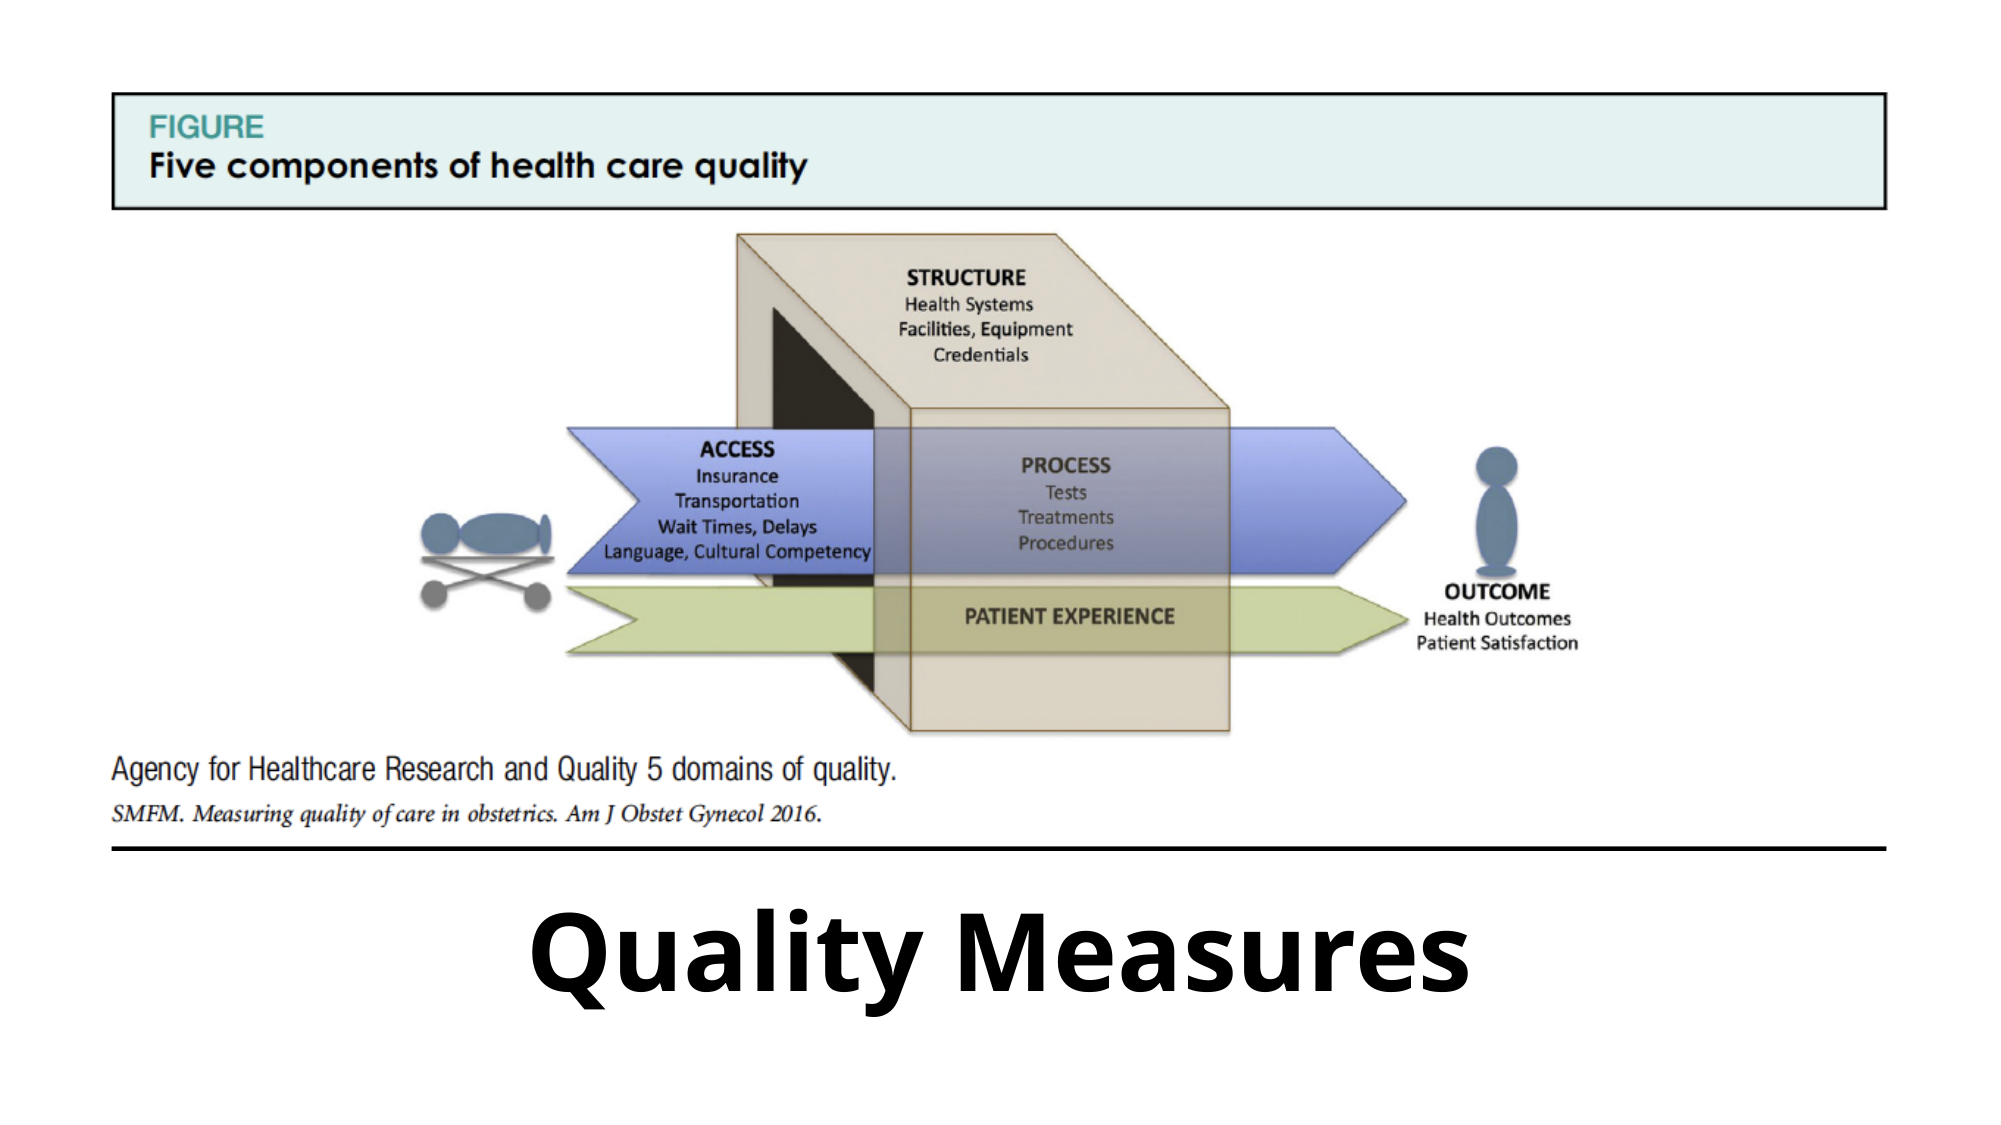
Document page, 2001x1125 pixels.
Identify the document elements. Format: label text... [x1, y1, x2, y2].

title Quality Measures [137, 878, 1863, 1034]
picture [106, 91, 1894, 851]
